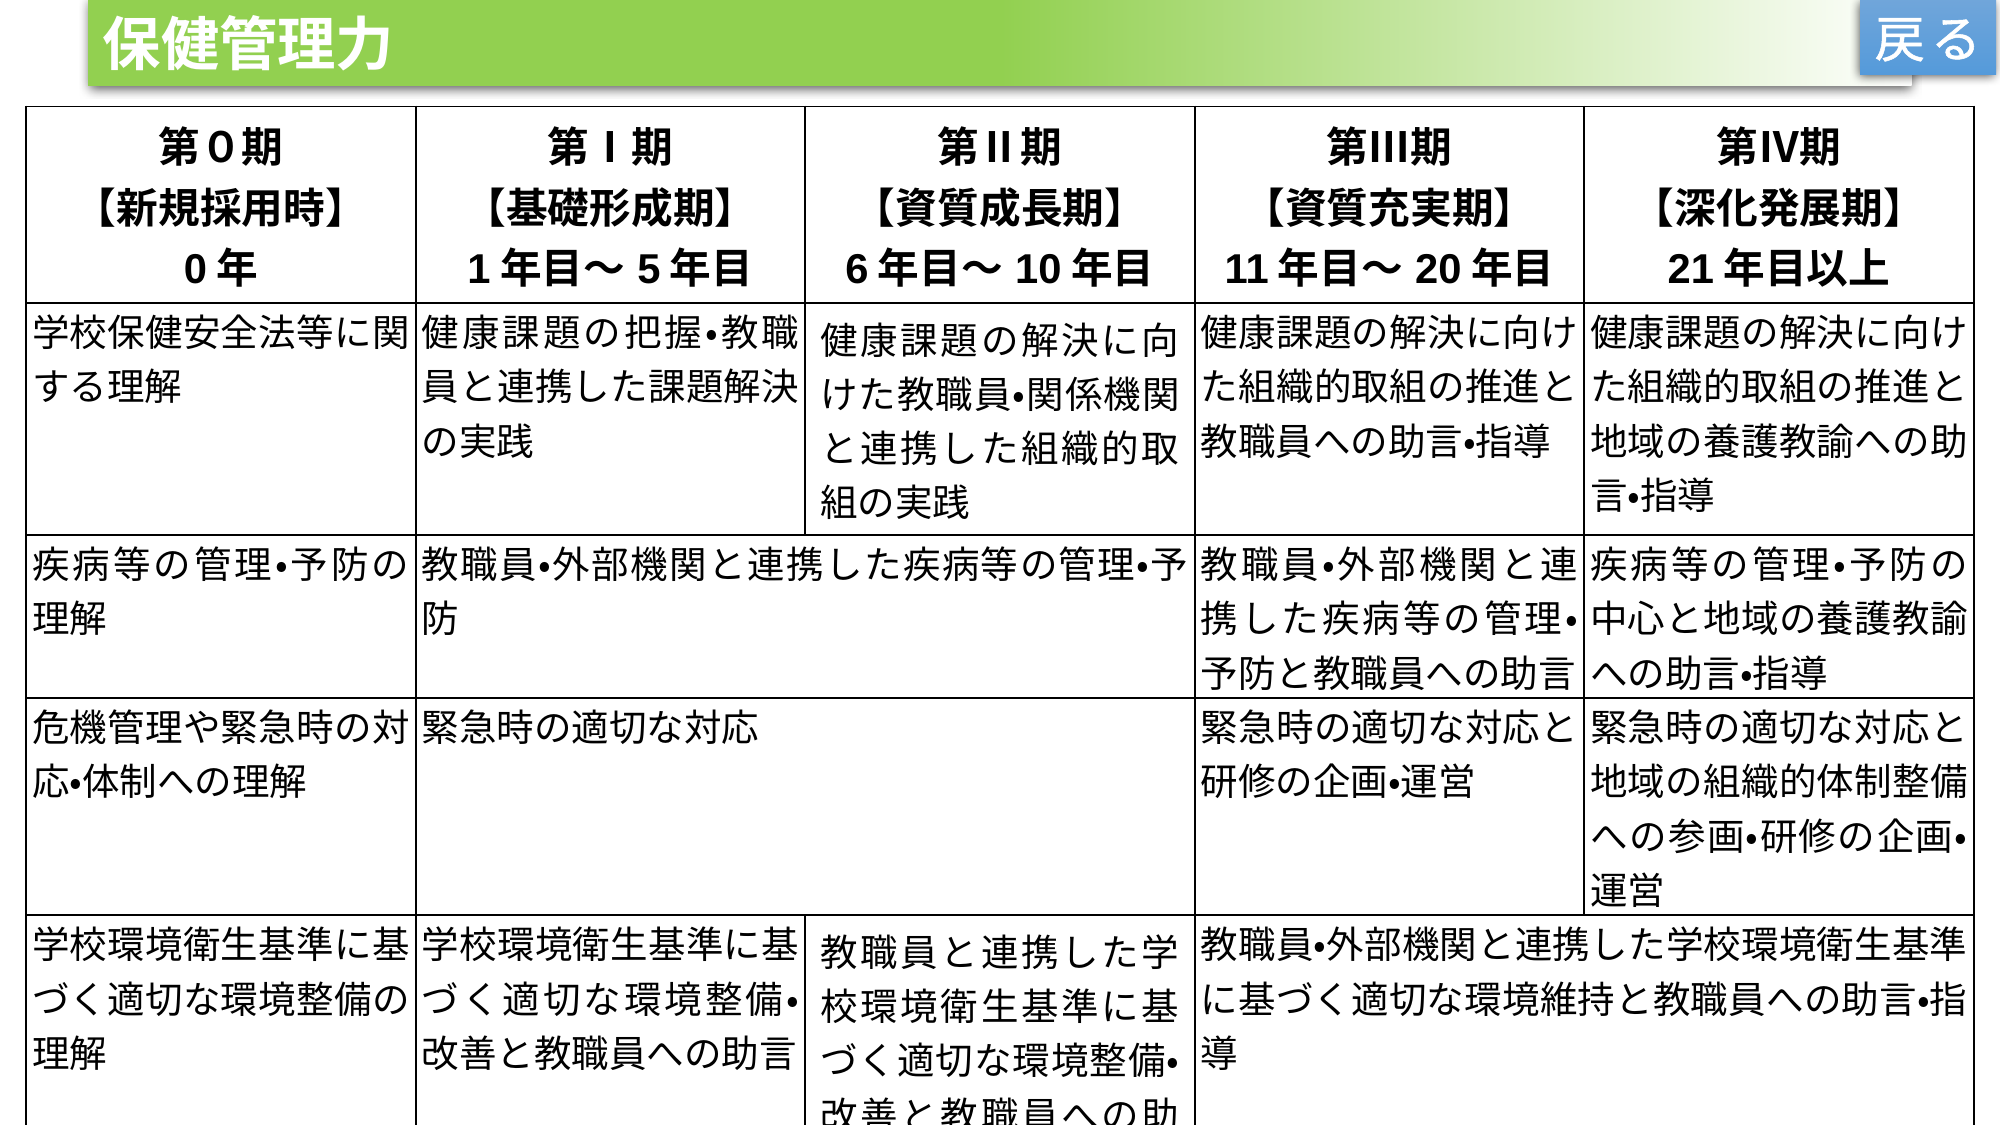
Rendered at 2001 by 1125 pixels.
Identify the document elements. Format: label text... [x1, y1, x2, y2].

table_cell 疾病等の管理・予防の中心と地域の養護教諭への助言・指導 [1585, 536, 1973, 697]
table_cell 教職員・外部機関と連携した疾病等の管理・予防と教職員への助言 [1196, 536, 1583, 697]
table_header 第Ⅲ期 【資質充実期】 11年目～20年目 [1196, 107, 1583, 302]
table_cell 緊急時の適切な対応と地域の組織的体制整備への参画・研修の企画・運営 [1585, 699, 1973, 914]
table_cell 健康課題の解決に向けた教職員・関係機関と連携した組織的取組の実践 [806, 304, 1194, 534]
table_cell 健康課題の解決に向けた組織的取組の推進と教職員への助言・指導 [1196, 304, 1583, 534]
table_cell 疾病等の管理・予防の理解 [27, 536, 415, 697]
table_header 第Ⅳ期 【深化発展期】 21年目以上 [1585, 107, 1973, 302]
table_cell 健康課題の解決に向けた組織的取組の推進と地域の養護教諭への助言・指導 [1585, 304, 1973, 534]
table_header 第Ⅰ期 【基礎形成期】 1年目～5年目 [417, 107, 804, 302]
table_header 第０期 【新規採用時】 0年 [27, 107, 415, 302]
table_cell 教職員・外部機関と連携した学校環境衛生基準に基づく適切な環境維持と教職員への助言・指導 [1196, 916, 1973, 1125]
table_cell 緊急時の適切な対応 [417, 699, 1194, 914]
table_cell 学校保健安全法等に関する理解 [27, 304, 415, 534]
table_cell 健康課題の把握・教職員と連携した課題解決の実践 [417, 304, 804, 534]
table_header 第Ⅱ期 【資質成長期】 6年目～10年目 [806, 107, 1194, 302]
table_cell 教職員・外部機関と連携した疾病等の管理・予防 [417, 536, 1194, 697]
table_cell 緊急時の適切な対応と研修の企画・運営 [1196, 699, 1583, 914]
table_cell 学校環境衛生基準に基づく適切な環境整備の理解 [27, 916, 415, 1125]
table_cell 危機管理や緊急時の対応・体制への理解 [27, 699, 415, 914]
table_cell 教職員と連携した学校環境衛生基準に基づく適切な環境整備・改善と教職員への助言・指導 [806, 916, 1194, 1125]
text_box 保健管理力 [88, 0, 1864, 86]
table_cell 学校環境衛生基準に基づく適切な環境整備・改善と教職員への助言 [417, 916, 804, 1125]
text_box 戻る [1860, 0, 1997, 75]
